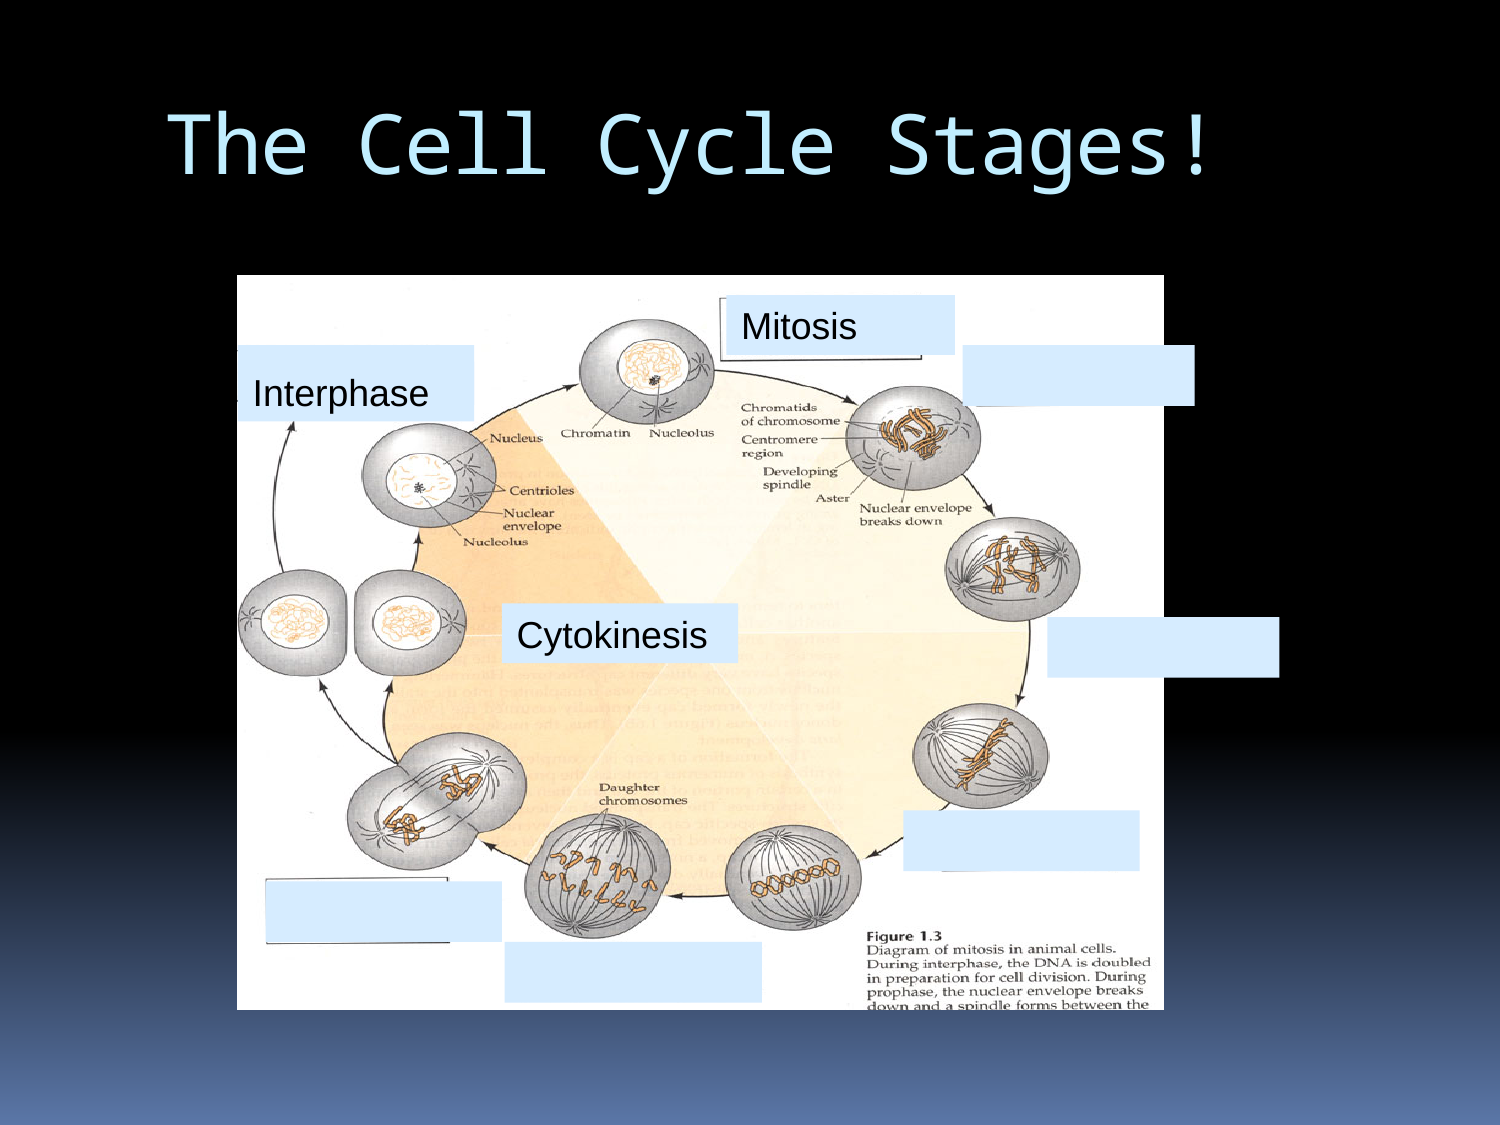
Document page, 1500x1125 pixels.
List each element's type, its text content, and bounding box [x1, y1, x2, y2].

picture [237, 275, 1164, 1011]
title The Cell Cycle Stages! [150, 84, 1425, 235]
text_box [1174, 617, 1280, 678]
text_box [1174, 345, 1195, 406]
